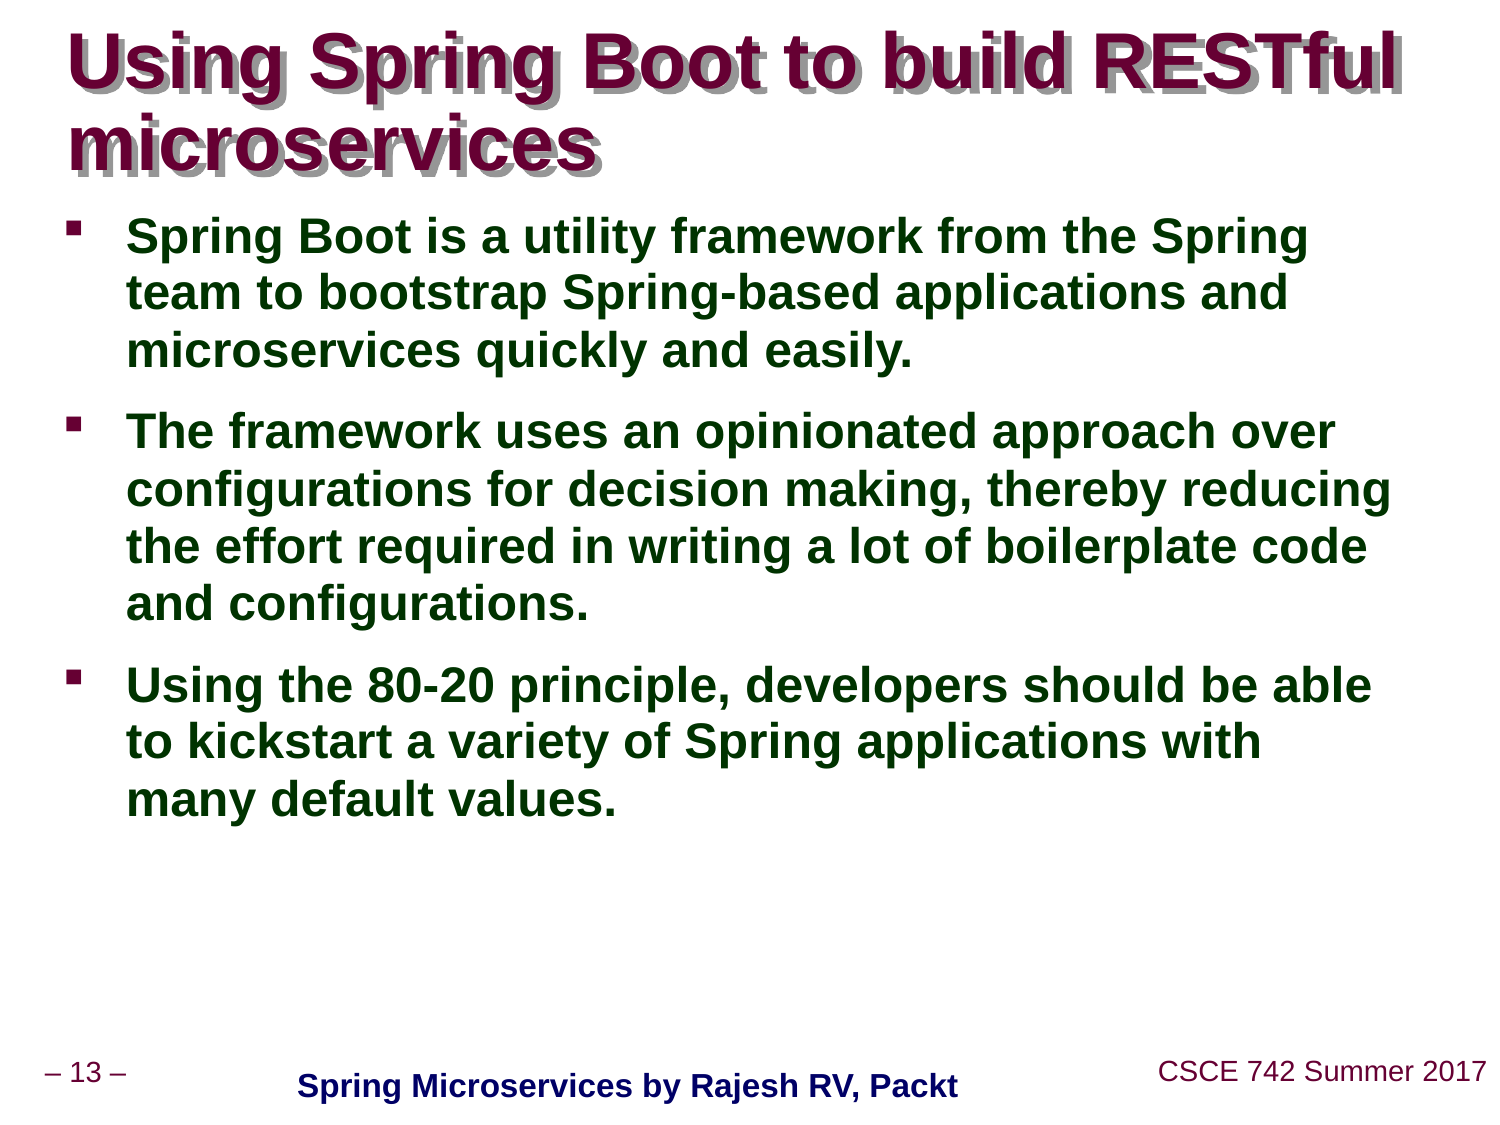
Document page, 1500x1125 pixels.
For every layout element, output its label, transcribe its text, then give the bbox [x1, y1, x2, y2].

list Spring Boot is a utility framework from the Spring team to bootstrap Spring-based applications and microservices quickly and easily. The framework uses an opinionated approach over configurations for decision making, thereby reducing the effort required in writing a lot of boilerplate code and configurations. Using the 80-20 principle, developers should be able to kickstart a variety of Spring applications with many default values. [47, 199, 1411, 1058]
title Using Spring Boot to build RESTful microservices [66, 40, 1497, 169]
